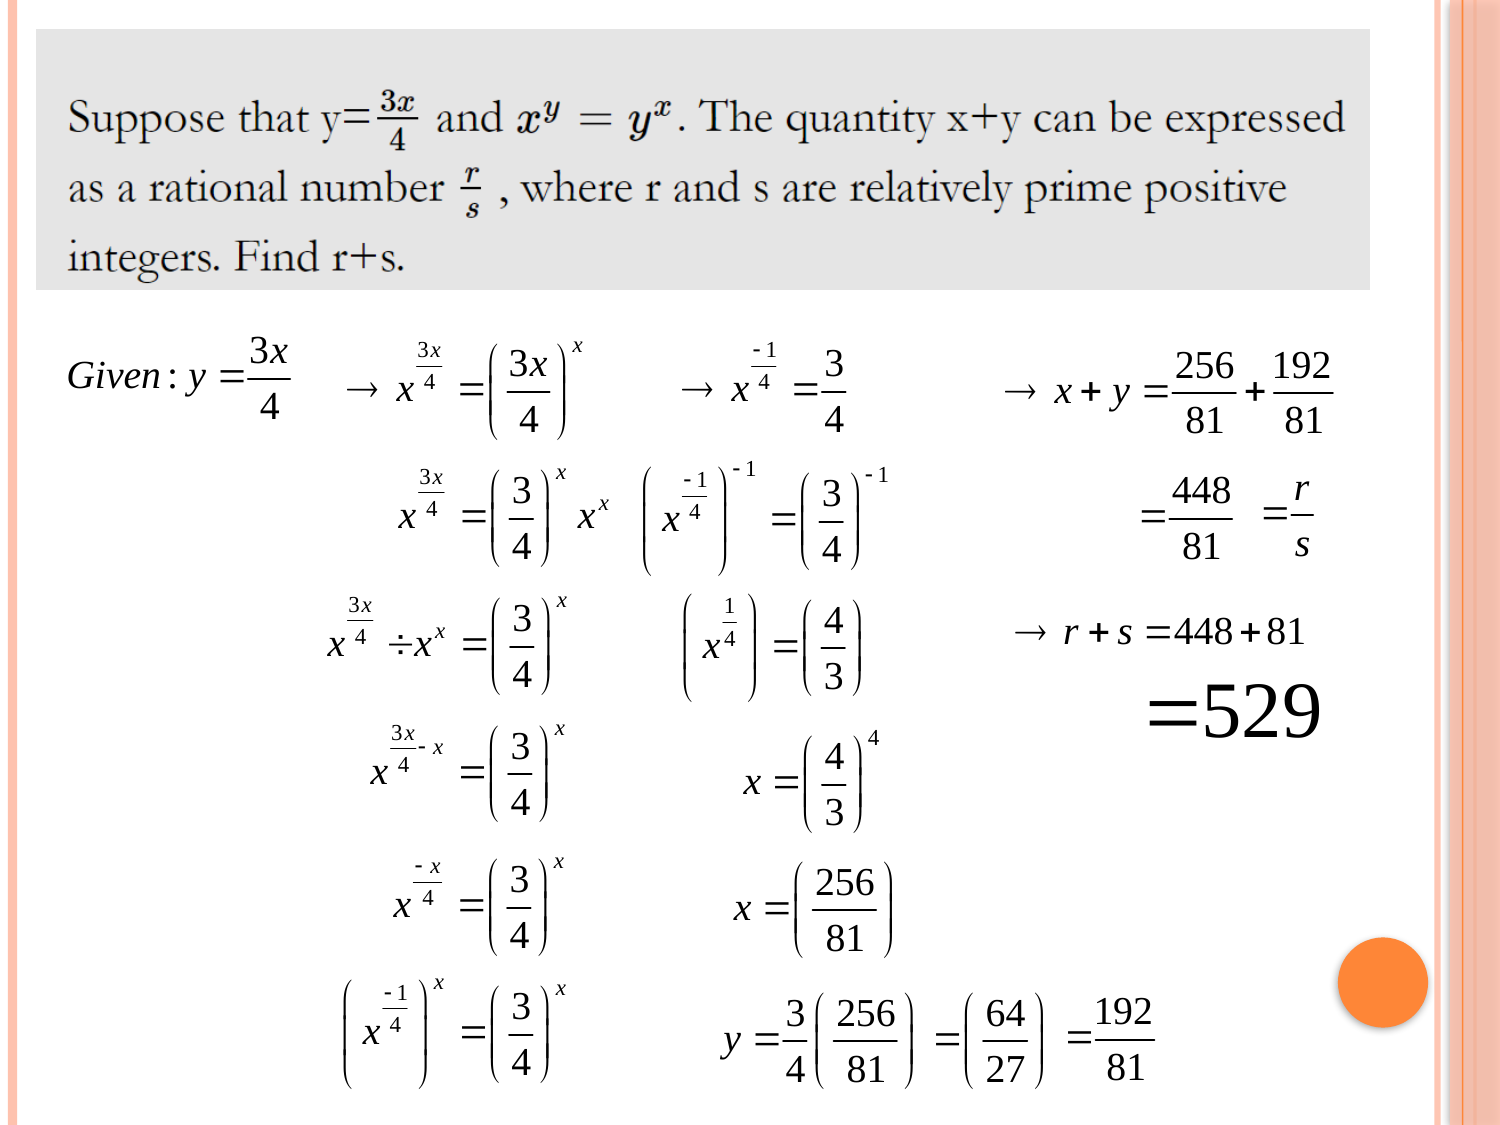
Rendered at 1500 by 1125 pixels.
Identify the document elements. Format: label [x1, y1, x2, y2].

picture [36, 29, 1370, 290]
text_box [725, 853, 906, 968]
text_box [1009, 608, 1310, 656]
text_box [385, 841, 572, 961]
text_box [362, 707, 572, 832]
text_box [61, 325, 298, 429]
text_box [998, 339, 1342, 444]
text_box [319, 579, 576, 704]
text_box [676, 331, 853, 442]
text_box [1131, 465, 1242, 569]
text_box [734, 717, 889, 842]
text_box [925, 984, 1056, 1098]
text_box [341, 325, 591, 449]
text_box [674, 585, 872, 712]
text_box [1253, 462, 1321, 566]
text_box [390, 452, 617, 576]
text_box [1057, 986, 1165, 1091]
text_box [1128, 663, 1338, 759]
text_box [634, 452, 895, 589]
text_box [713, 984, 922, 1098]
text_box [335, 964, 575, 1098]
